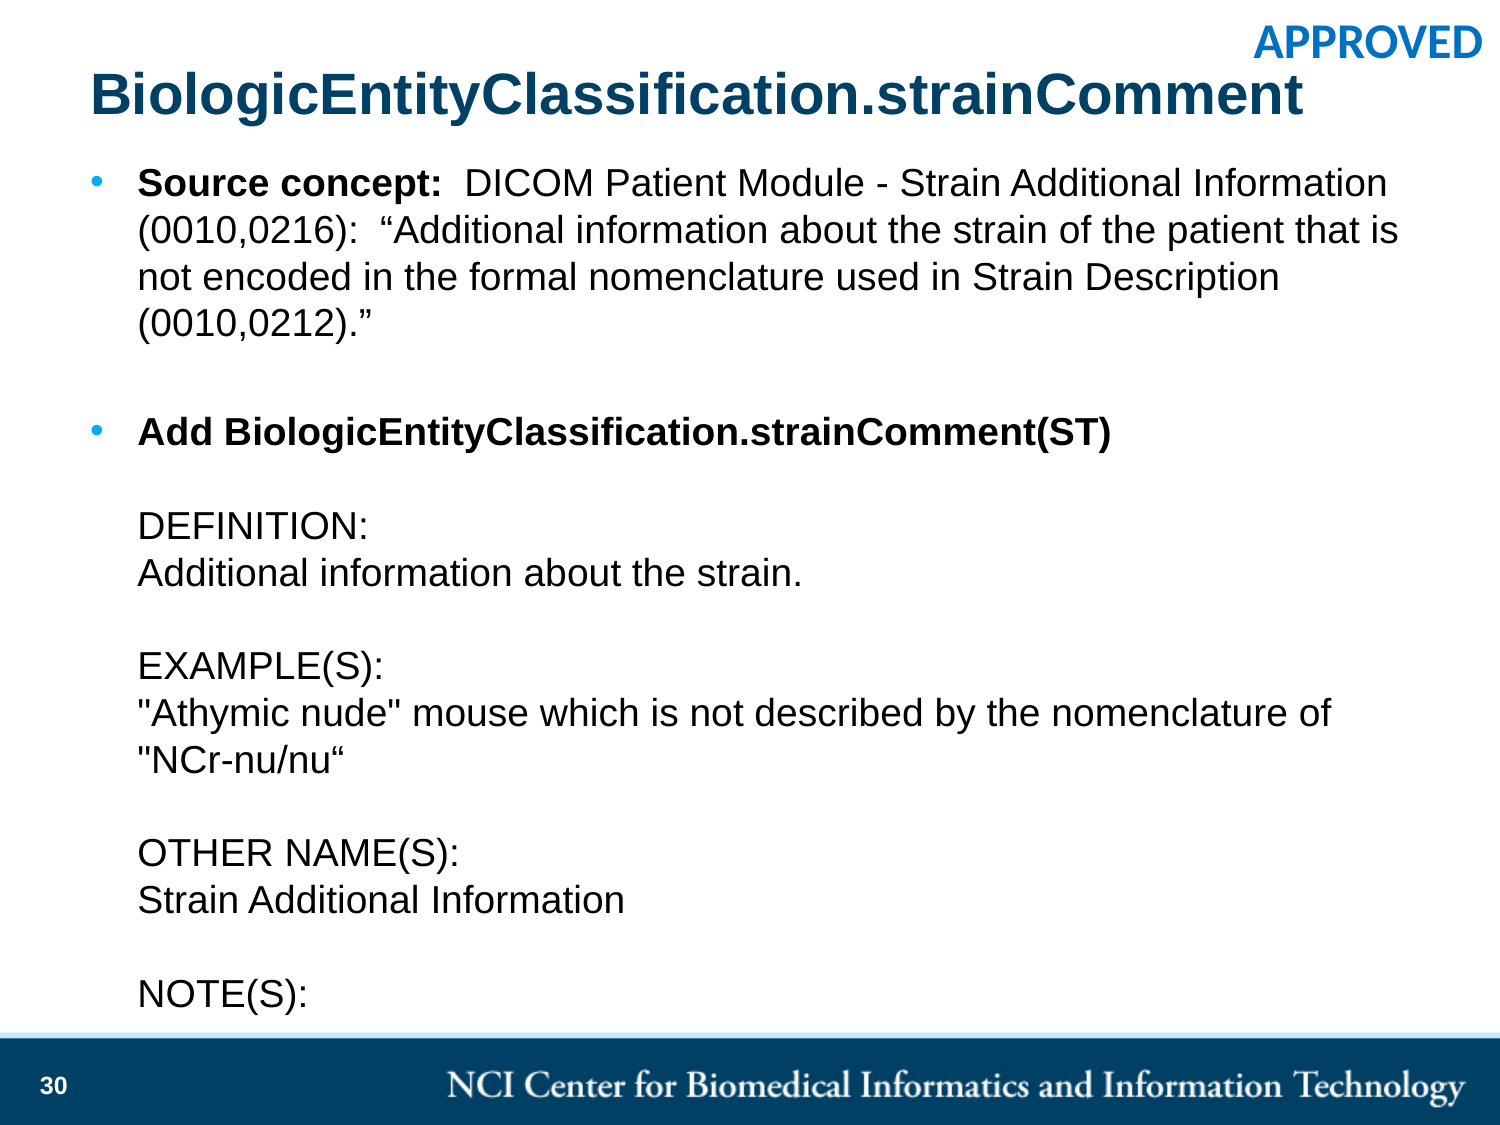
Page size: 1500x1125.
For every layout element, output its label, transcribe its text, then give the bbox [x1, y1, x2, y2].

slide_number 30 [24, 1054, 113, 1115]
text_box APPROVED [1238, 1, 1499, 77]
title BiologicEntityClassification.strainComment [75, 45, 1425, 138]
picture [0, 0, 1500, 1125]
list Source concept: DICOM Patient Module - Strain Additional Information (0010,0216): “Additional information about the strain of the patient that is not encoded in the formal nomenclature used in Strain Description (0010,0212).” Add BiologicEntityClassification.strainComment(ST) DEFINITION: Additional information about the strain. EXAMPLE(S): "Athymic nude" mouse which is not described by the nomenclature of "NCr-nu/nu“ OTHER NAME(S): Strain Additional Information NOTE(S): [75, 149, 1425, 1025]
